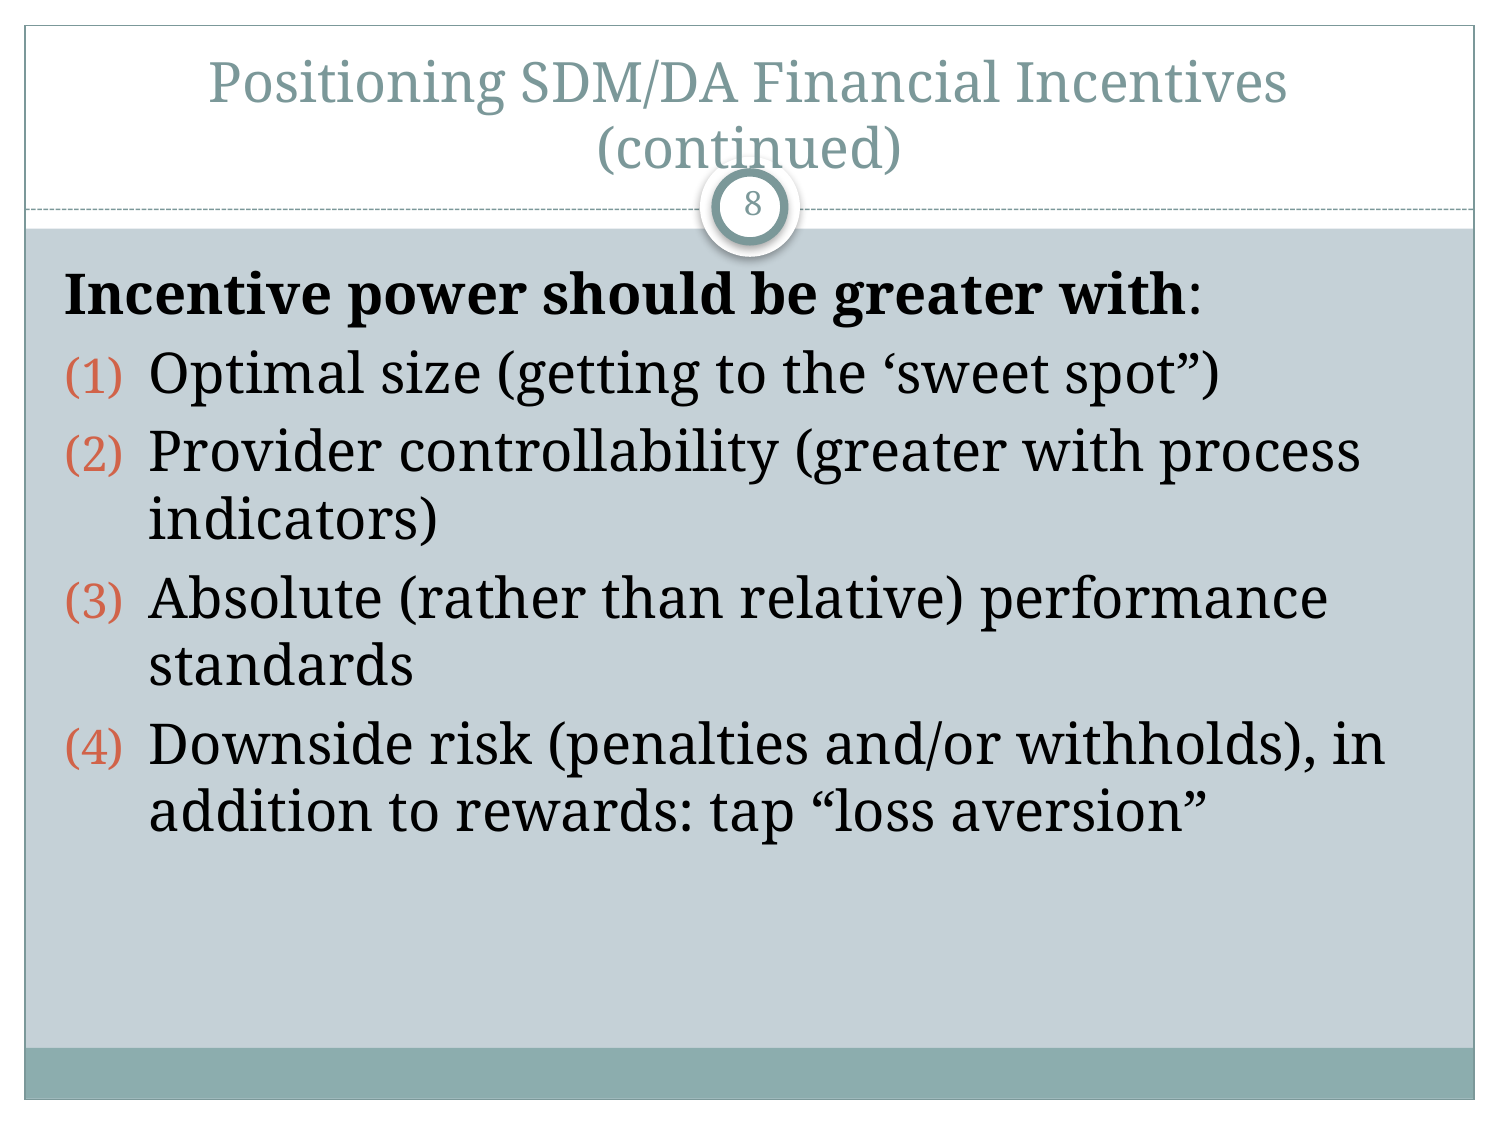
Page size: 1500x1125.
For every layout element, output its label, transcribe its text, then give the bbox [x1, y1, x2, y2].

list Incentive power should be greater with: Optimal size (getting to the ‘sweet spot”) Provider controllability (greater with process indicators) Absolute (rather than relative) performance standards Downside risk (penalties and/or withholds), in addition to rewards: tap “loss aversion” [49, 250, 1445, 1001]
slide_number 8 [715, 168, 791, 241]
title Positioning SDM/DA Financial Incentives (continued) [49, 37, 1450, 188]
